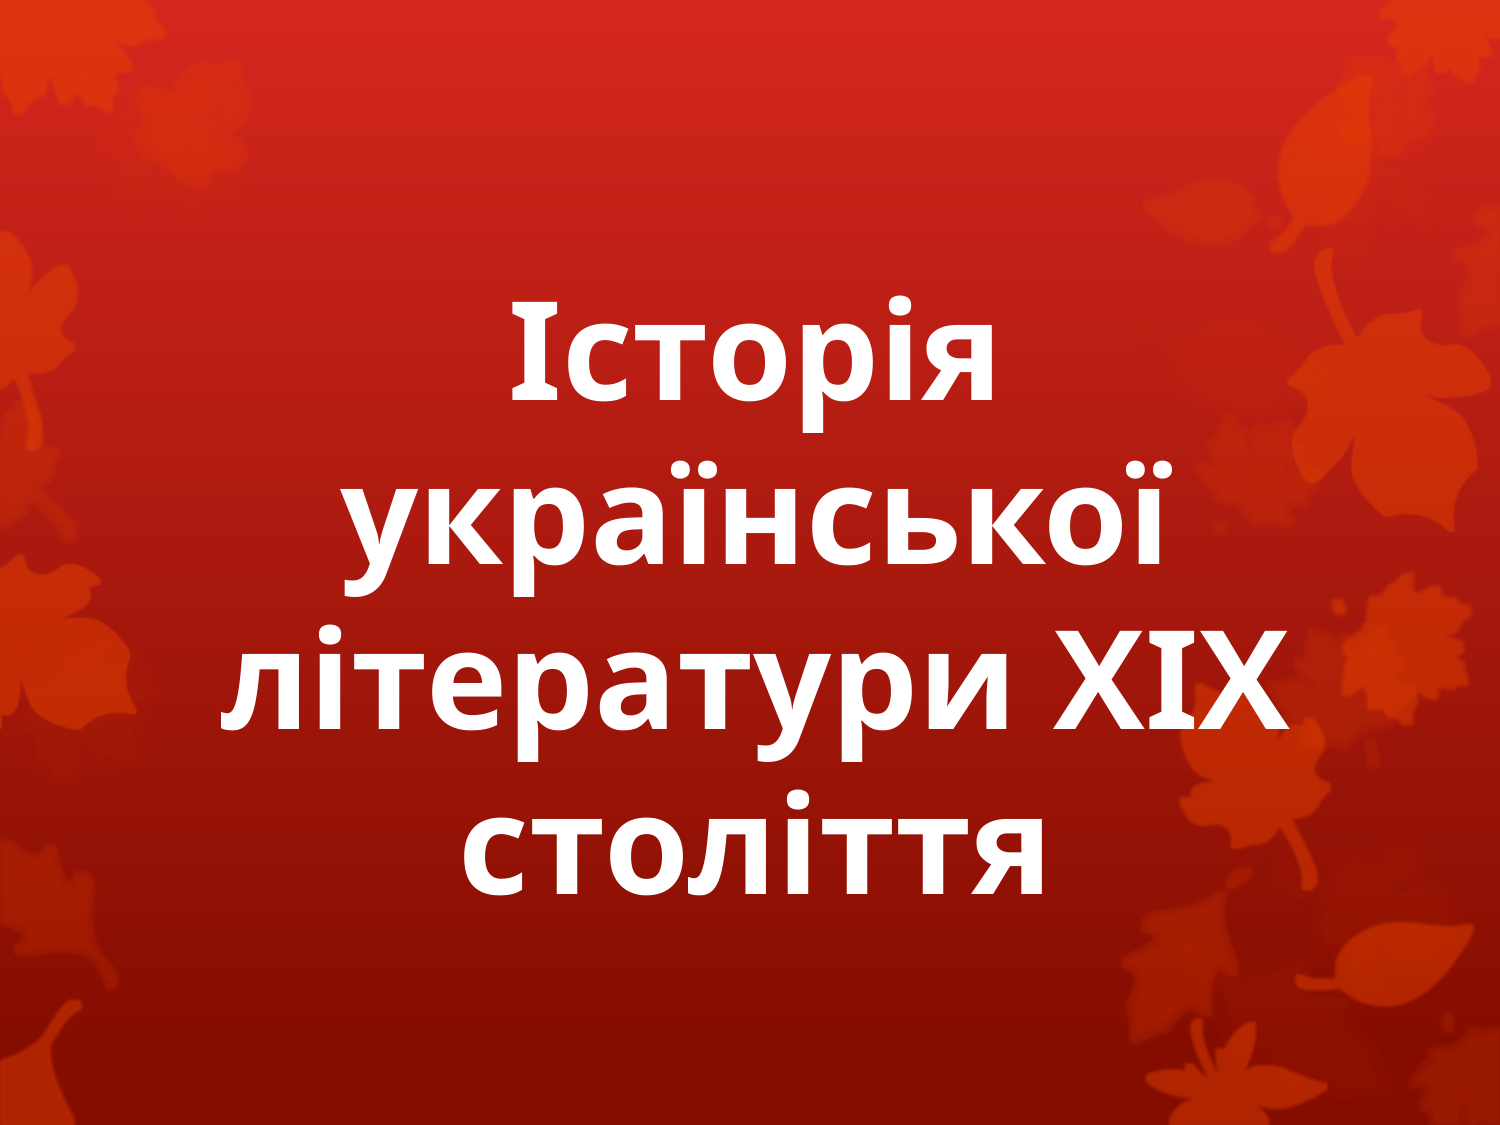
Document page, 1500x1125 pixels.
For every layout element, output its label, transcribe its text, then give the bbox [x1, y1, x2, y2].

text_box Історія української літератури XIX століття [64, 255, 1447, 930]
